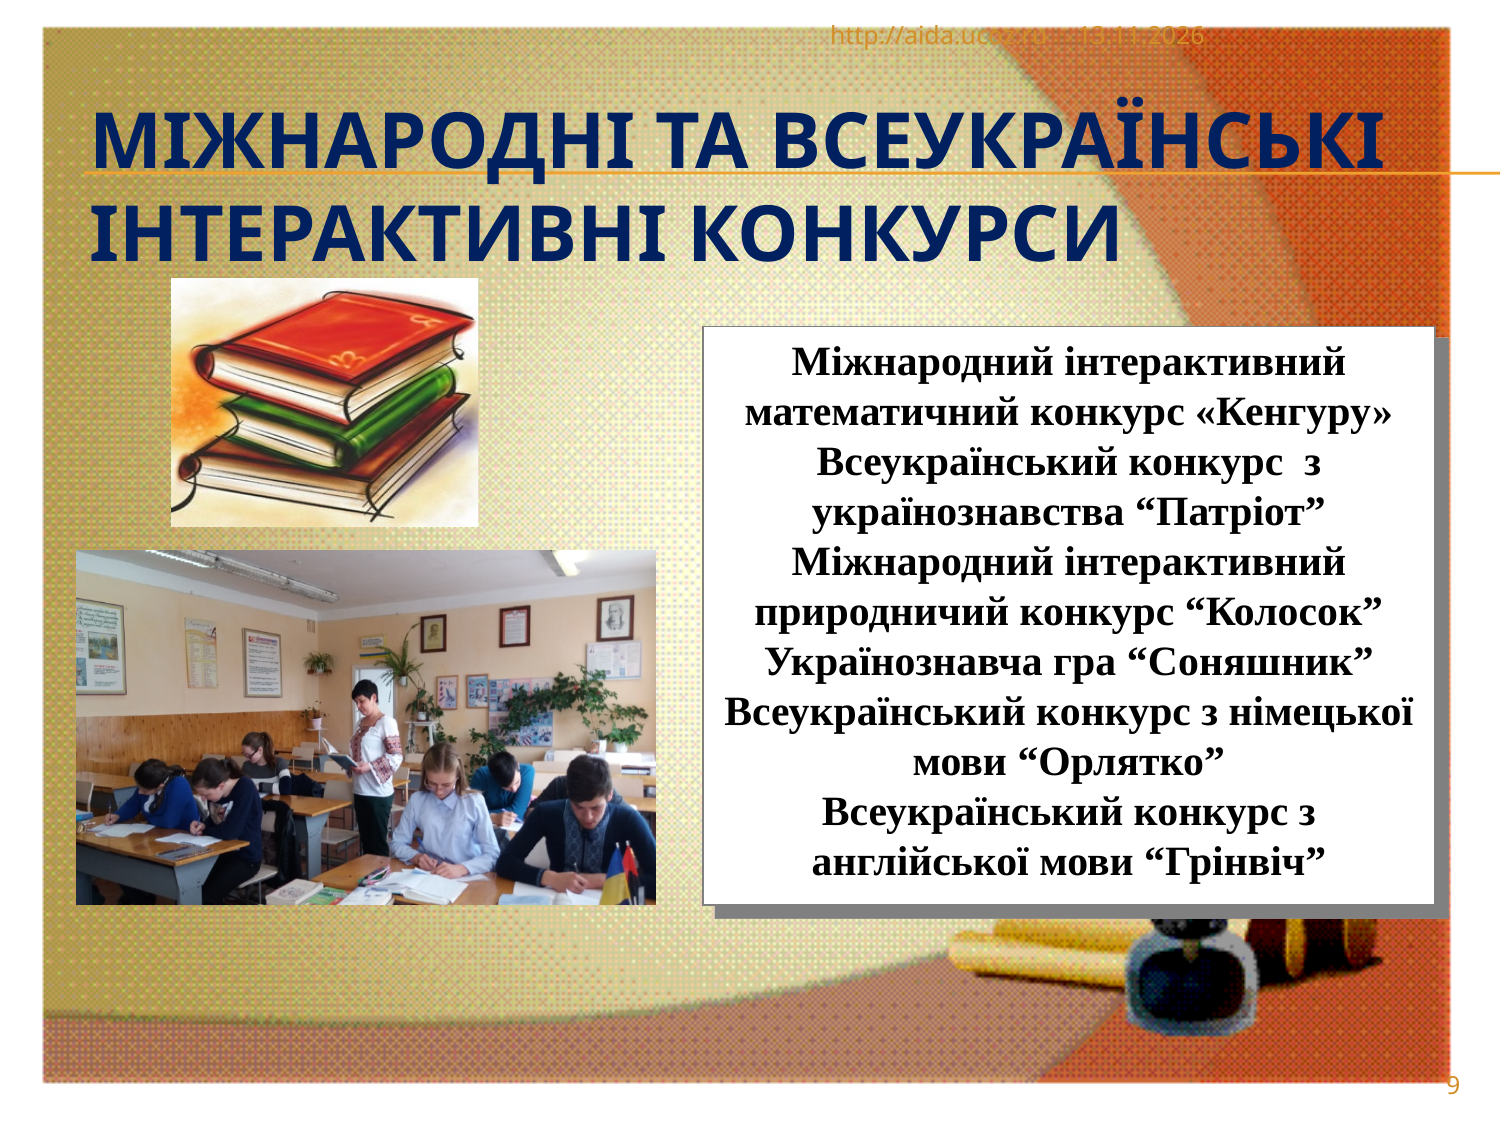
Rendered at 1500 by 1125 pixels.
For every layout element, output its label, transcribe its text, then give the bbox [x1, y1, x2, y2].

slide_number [1063, 12, 1475, 60]
title Міжнародні та Всеукраїнські інтерактивні конкурси [75, 78, 1425, 291]
footer http://aida.ucoz.ru [512, 12, 1063, 60]
picture [0, 0, 1500, 1125]
text_box Міжнародний інтерактивний математичний конкурс «Кенгуру» Всеукраїнський конкурс з українознавства “Патріот” Міжнародний інтерактивний природничий конкурс “Колосок” Українознавча гра “Соняшник” Всеукраїнський конкурс з німецької мови “Орлятко” Всеукраїнський конкурс з англійської мови “Грінвіч” [702, 326, 1436, 906]
slide_number 9 [1350, 1062, 1475, 1103]
